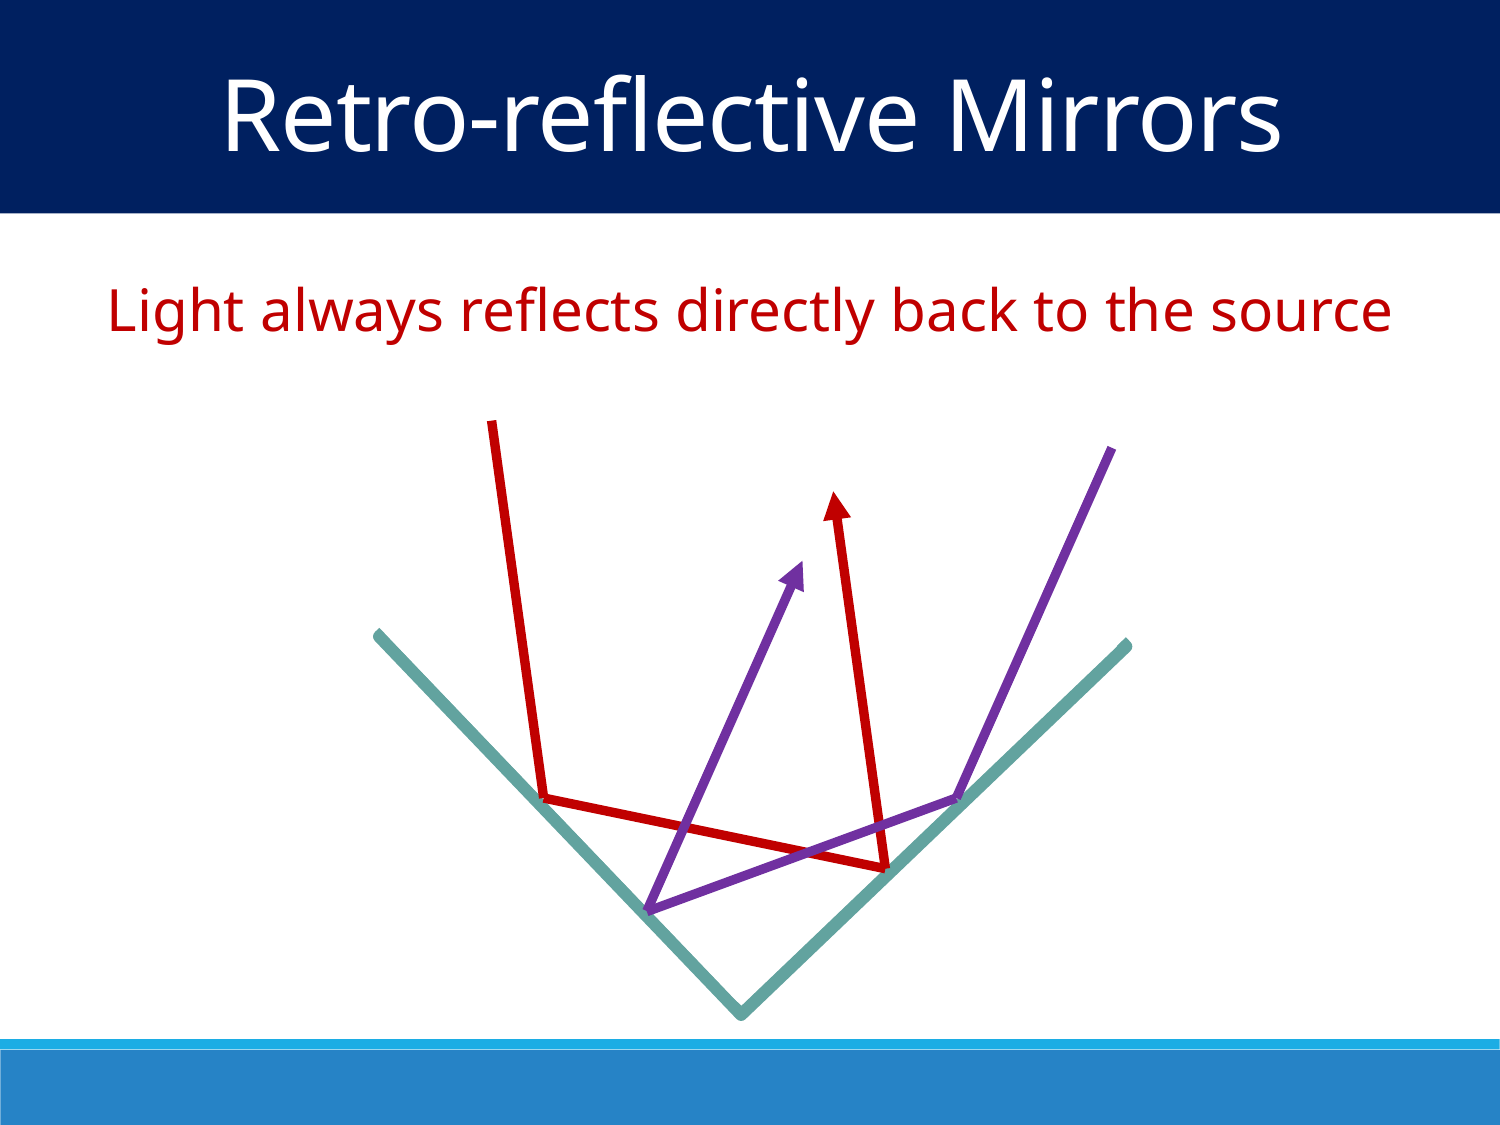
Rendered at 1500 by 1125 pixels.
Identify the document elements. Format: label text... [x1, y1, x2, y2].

text_box Light always reflects directly back to the source [92, 266, 1408, 351]
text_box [646, 797, 957, 913]
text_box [832, 490, 886, 794]
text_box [543, 797, 643, 870]
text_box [481, 349, 1024, 904]
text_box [490, 420, 545, 799]
text_box Retro-reflective Mirrors [4, 62, 1500, 189]
text_box [0, 0, 1500, 215]
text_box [955, 447, 1113, 799]
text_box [646, 560, 803, 796]
